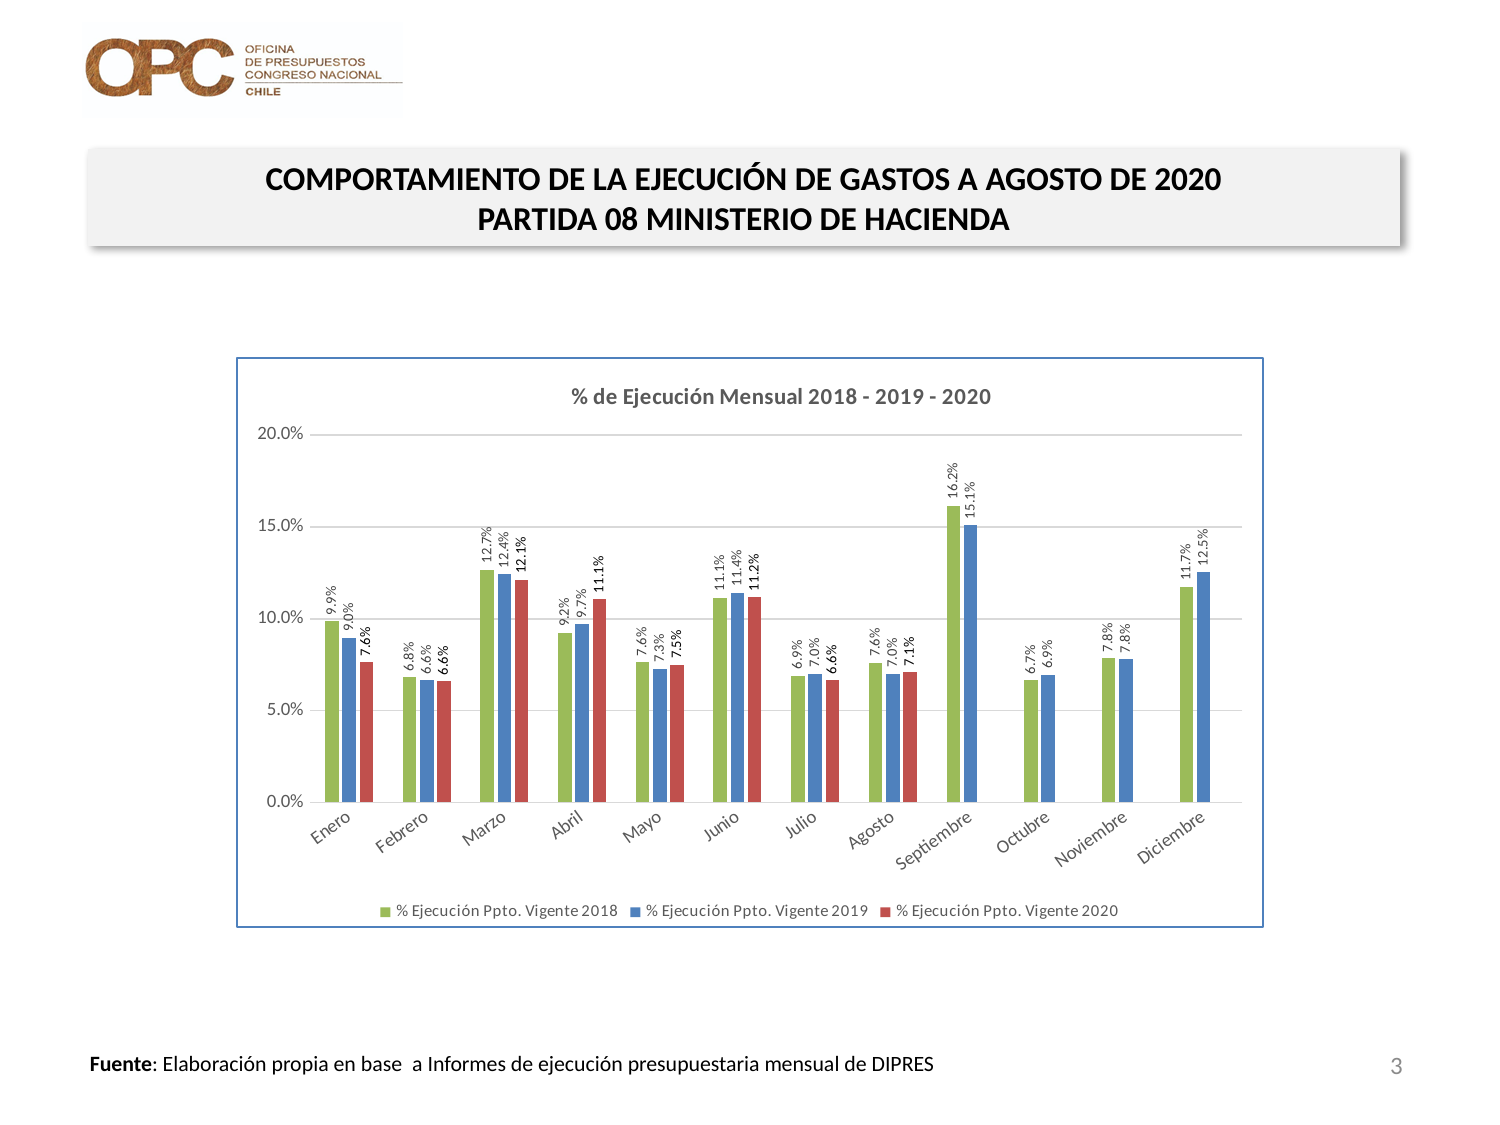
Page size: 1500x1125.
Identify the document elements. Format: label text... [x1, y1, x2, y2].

text_box COMPORTAMIENTO DE LA EJECUCIÓN DE GASTOS A AGOSTO DE 2020 PARTIDA 08 MINISTERIO DE HACIENDA [88, 149, 1400, 246]
picture [82, 22, 403, 118]
slide_number 3 [1067, 1035, 1418, 1095]
chart [235, 356, 1264, 928]
